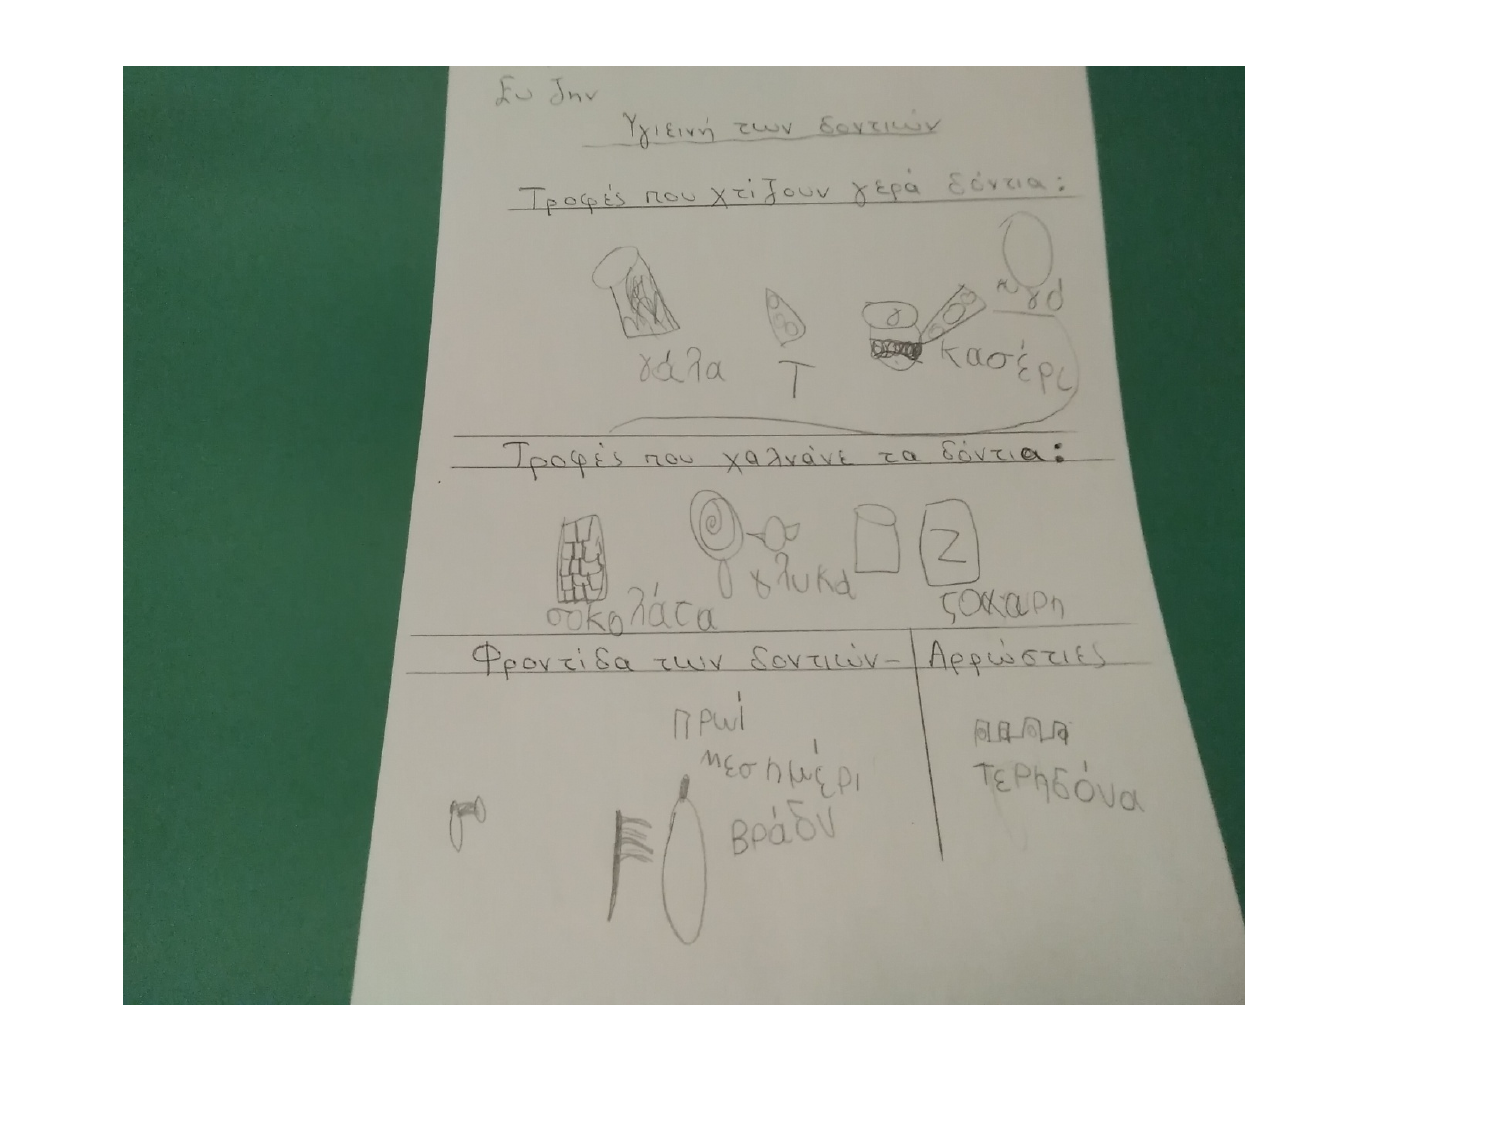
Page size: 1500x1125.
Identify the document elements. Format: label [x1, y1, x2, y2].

list [123, 66, 1246, 1006]
